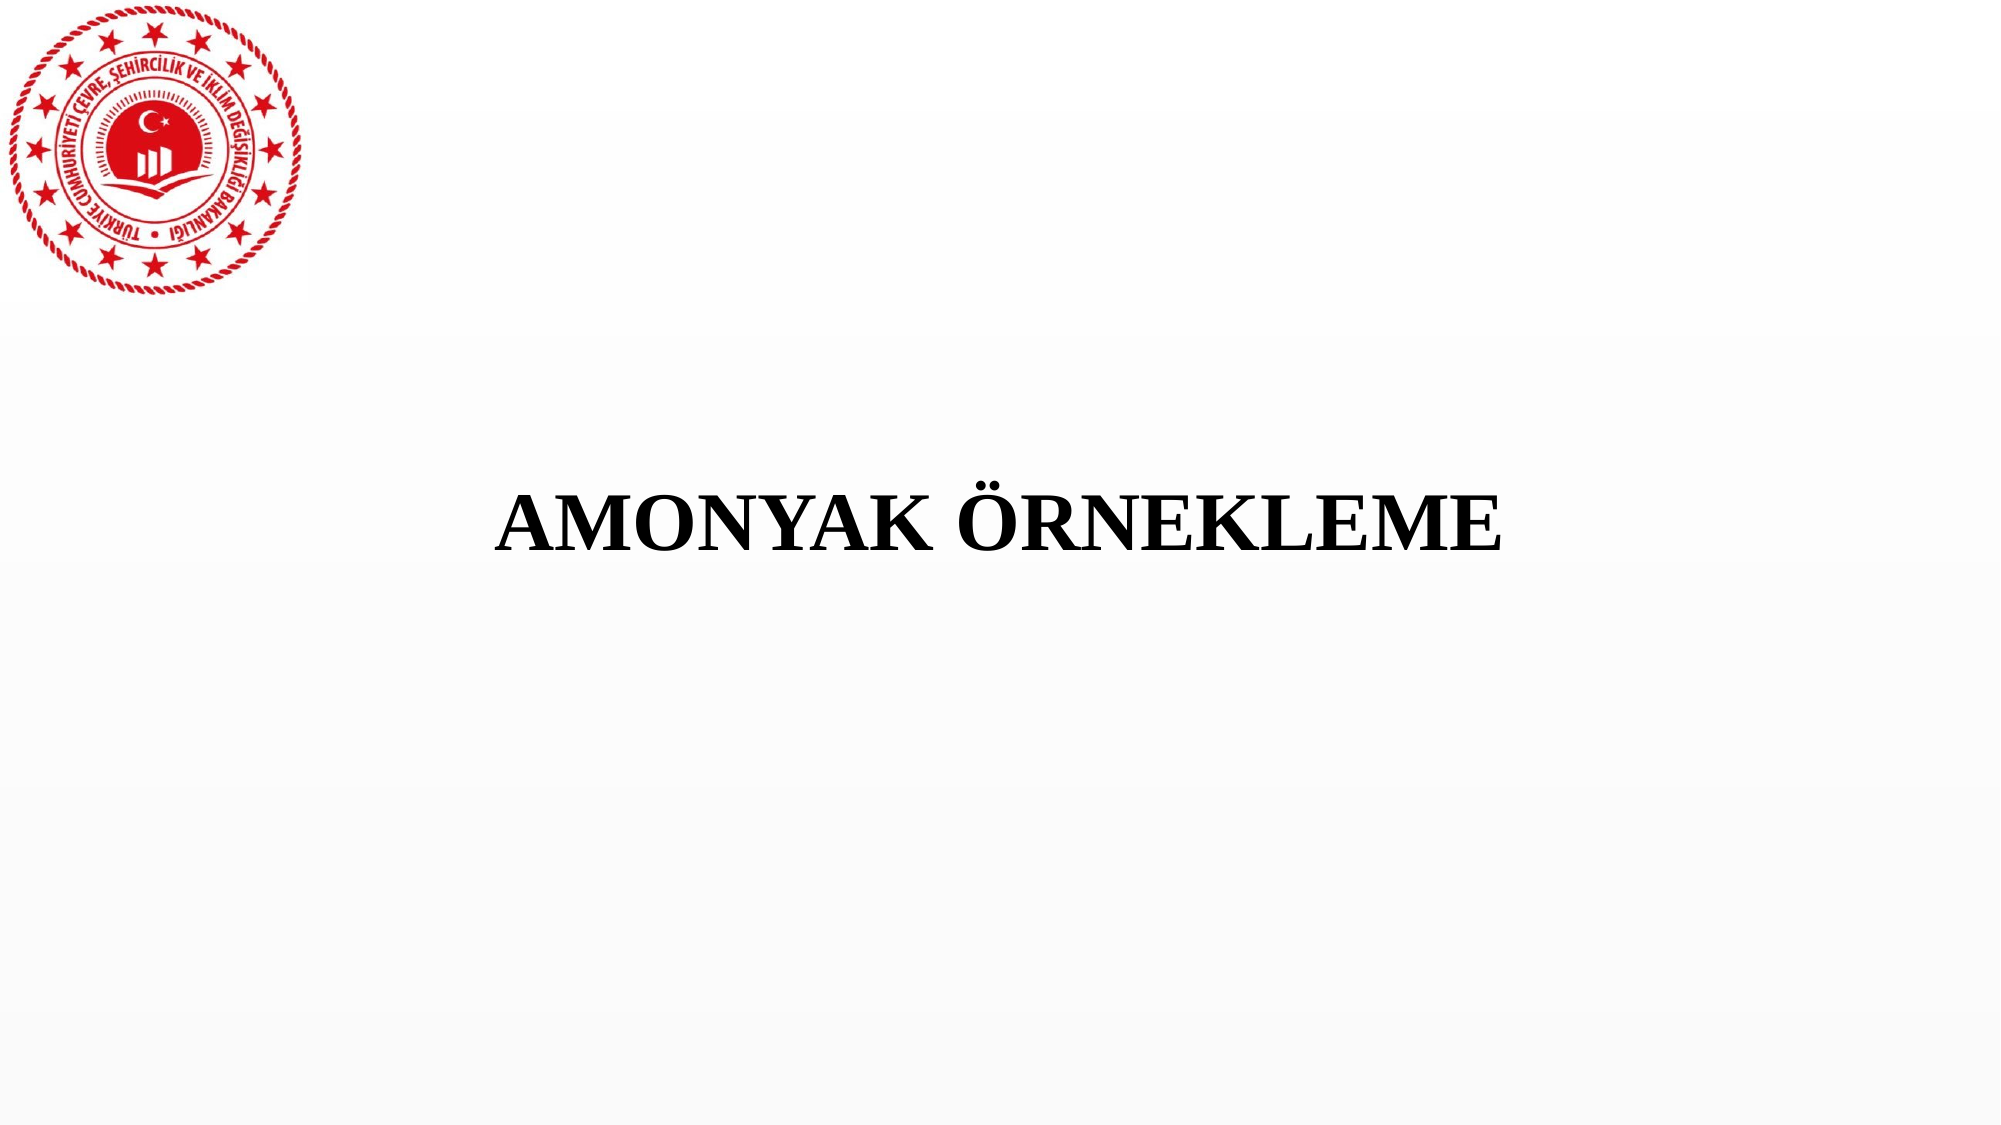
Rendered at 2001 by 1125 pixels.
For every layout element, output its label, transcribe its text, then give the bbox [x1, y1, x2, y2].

subtitle AMONYAK ÖRNEKLEME [178, 471, 1821, 576]
picture [0, 0, 311, 302]
